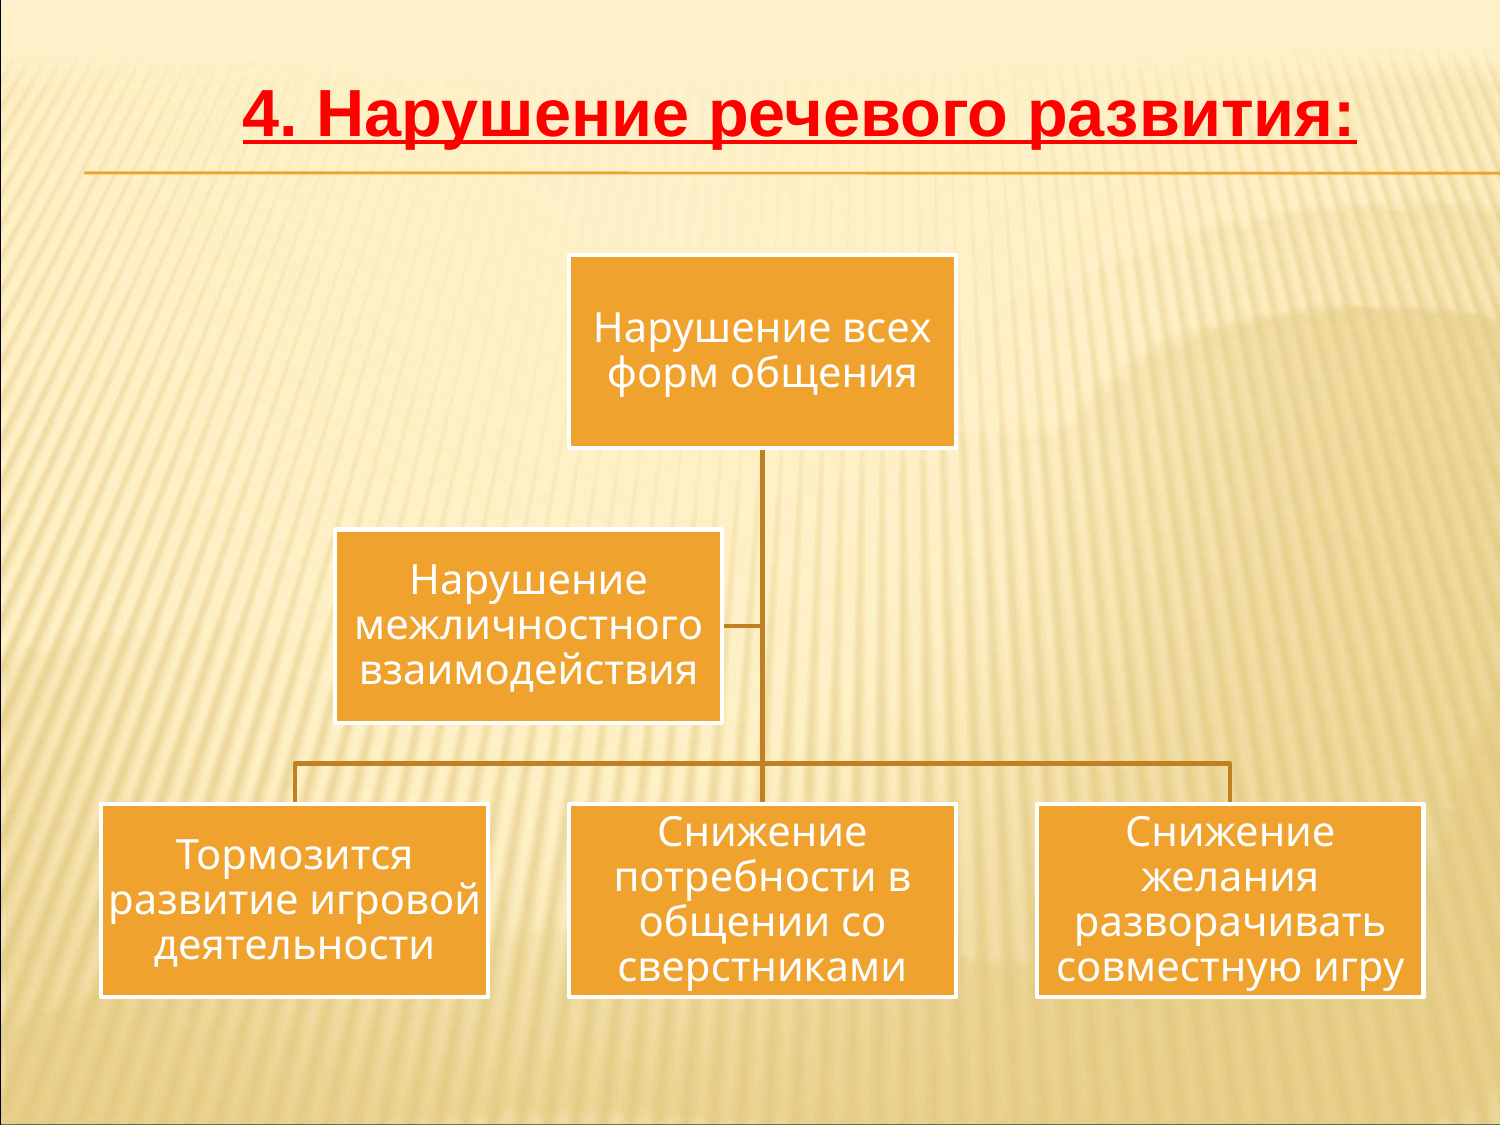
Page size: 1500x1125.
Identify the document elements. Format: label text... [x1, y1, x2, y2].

picture [0, 0, 1500, 1125]
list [49, 254, 1476, 998]
text_box 4. Нарушение речевого развития: [150, 62, 1450, 158]
